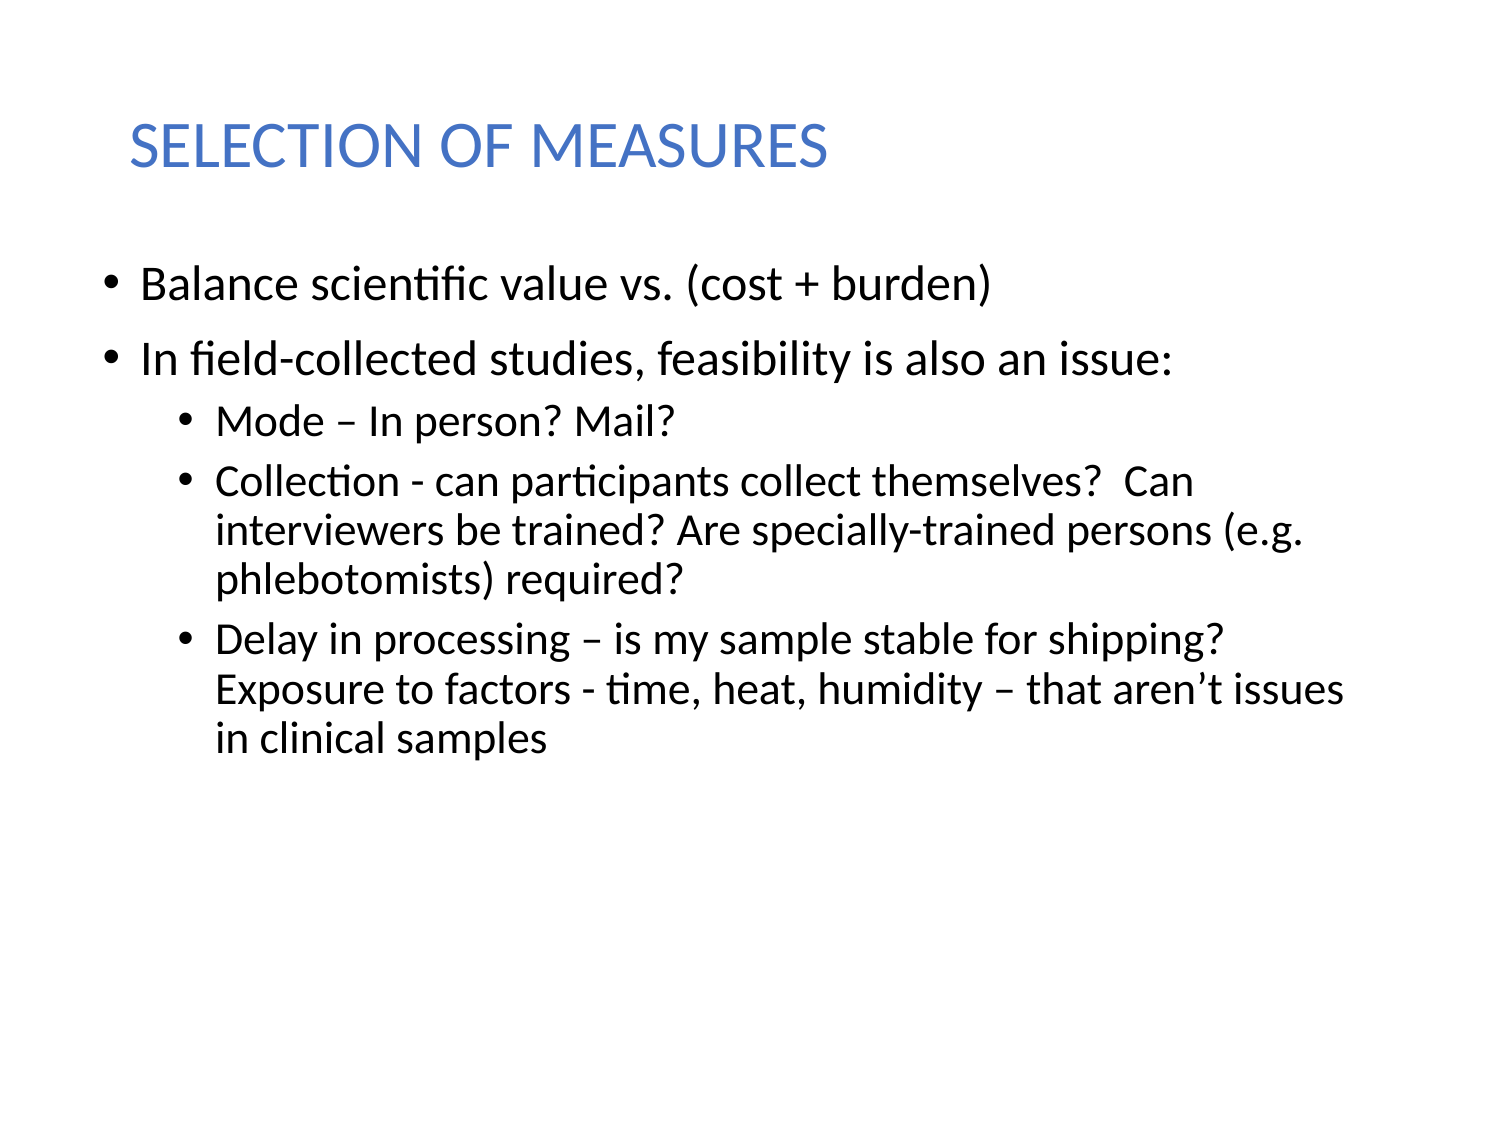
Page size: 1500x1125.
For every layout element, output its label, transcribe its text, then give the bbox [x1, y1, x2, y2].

list Balance scientific value vs. (cost + burden) In field-collected studies, feasibility is also an issue: Mode – In person? Mail? Collection - can participants collect themselves? Can interviewers be trained? Are specially-trained persons (e.g. phlebotomists) required? Delay in processing – is my sample stable for shipping? Exposure to factors - time, heat, humidity – that aren’t issues in clinical samples [87, 249, 1363, 1013]
title SELECTION OF MEASURES [50, 52, 909, 240]
